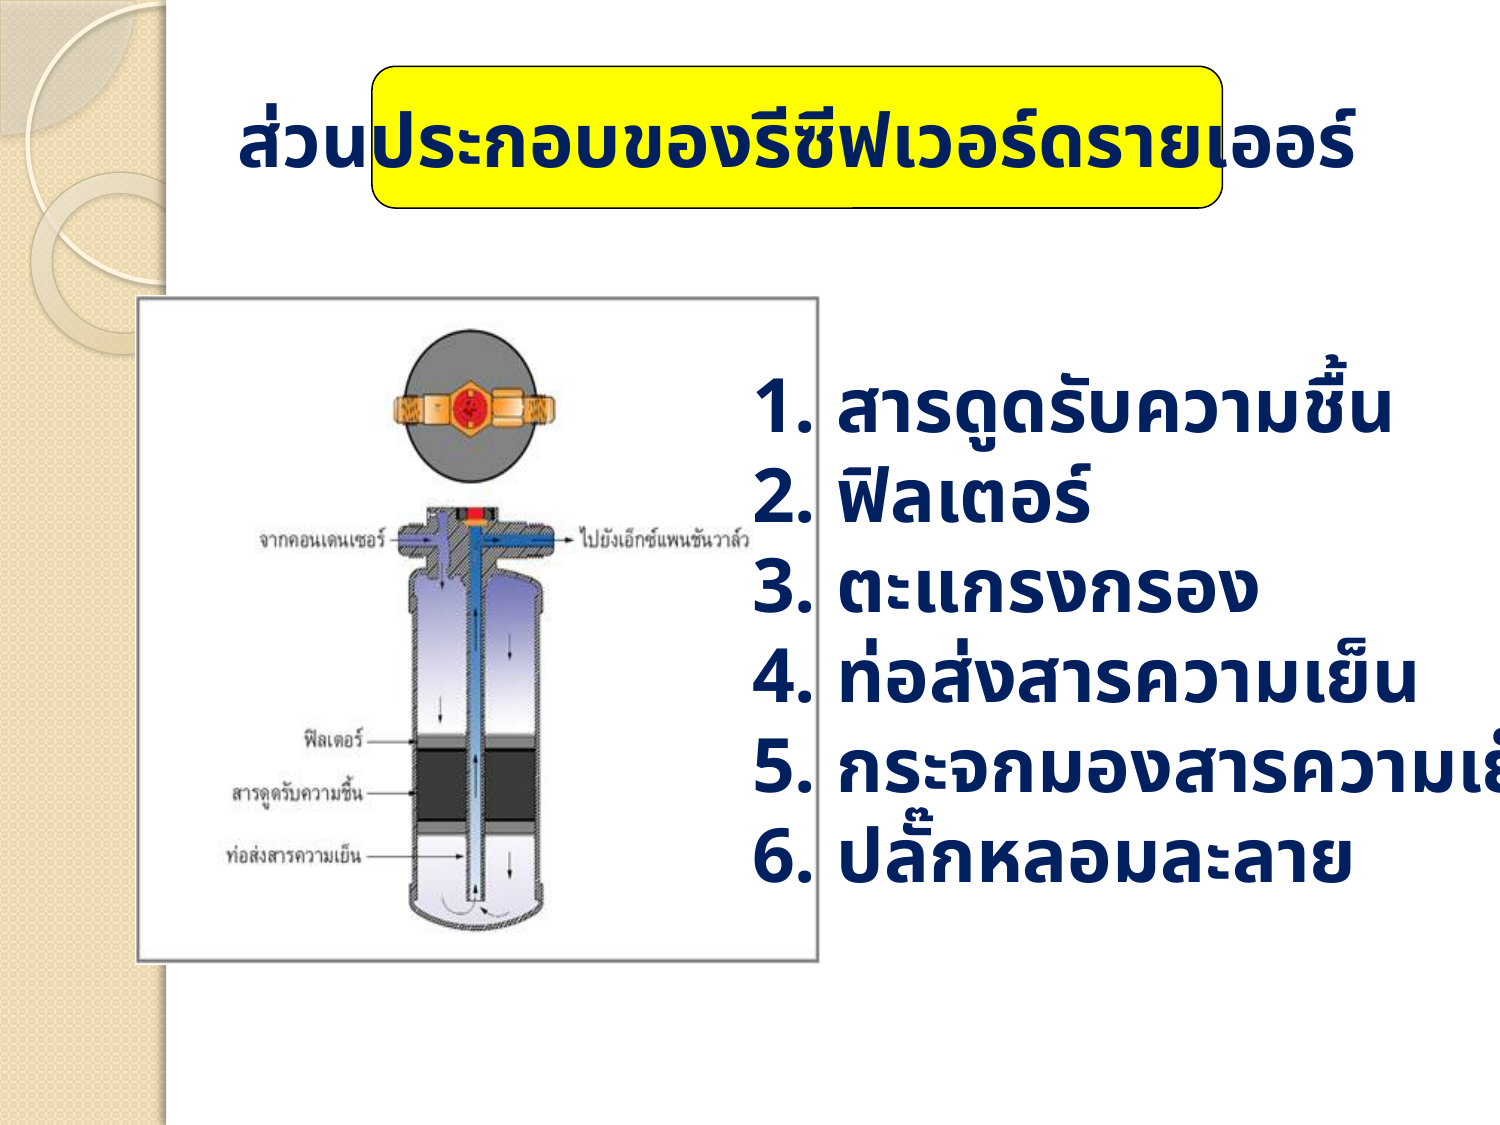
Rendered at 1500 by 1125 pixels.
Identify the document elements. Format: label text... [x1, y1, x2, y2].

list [135, 295, 822, 965]
text_box ส่วนประกอบของรีซีฟเวอร์ดรายเออร์ [371, 66, 1223, 209]
text_box สารดูดรับความชื้น ฟิลเตอร์ ตะแกรงกรอง ท่อส่งสารความเย็น กระจกมองสารความเย็น ปลั๊กหลอมละลาย [828, 349, 1500, 905]
